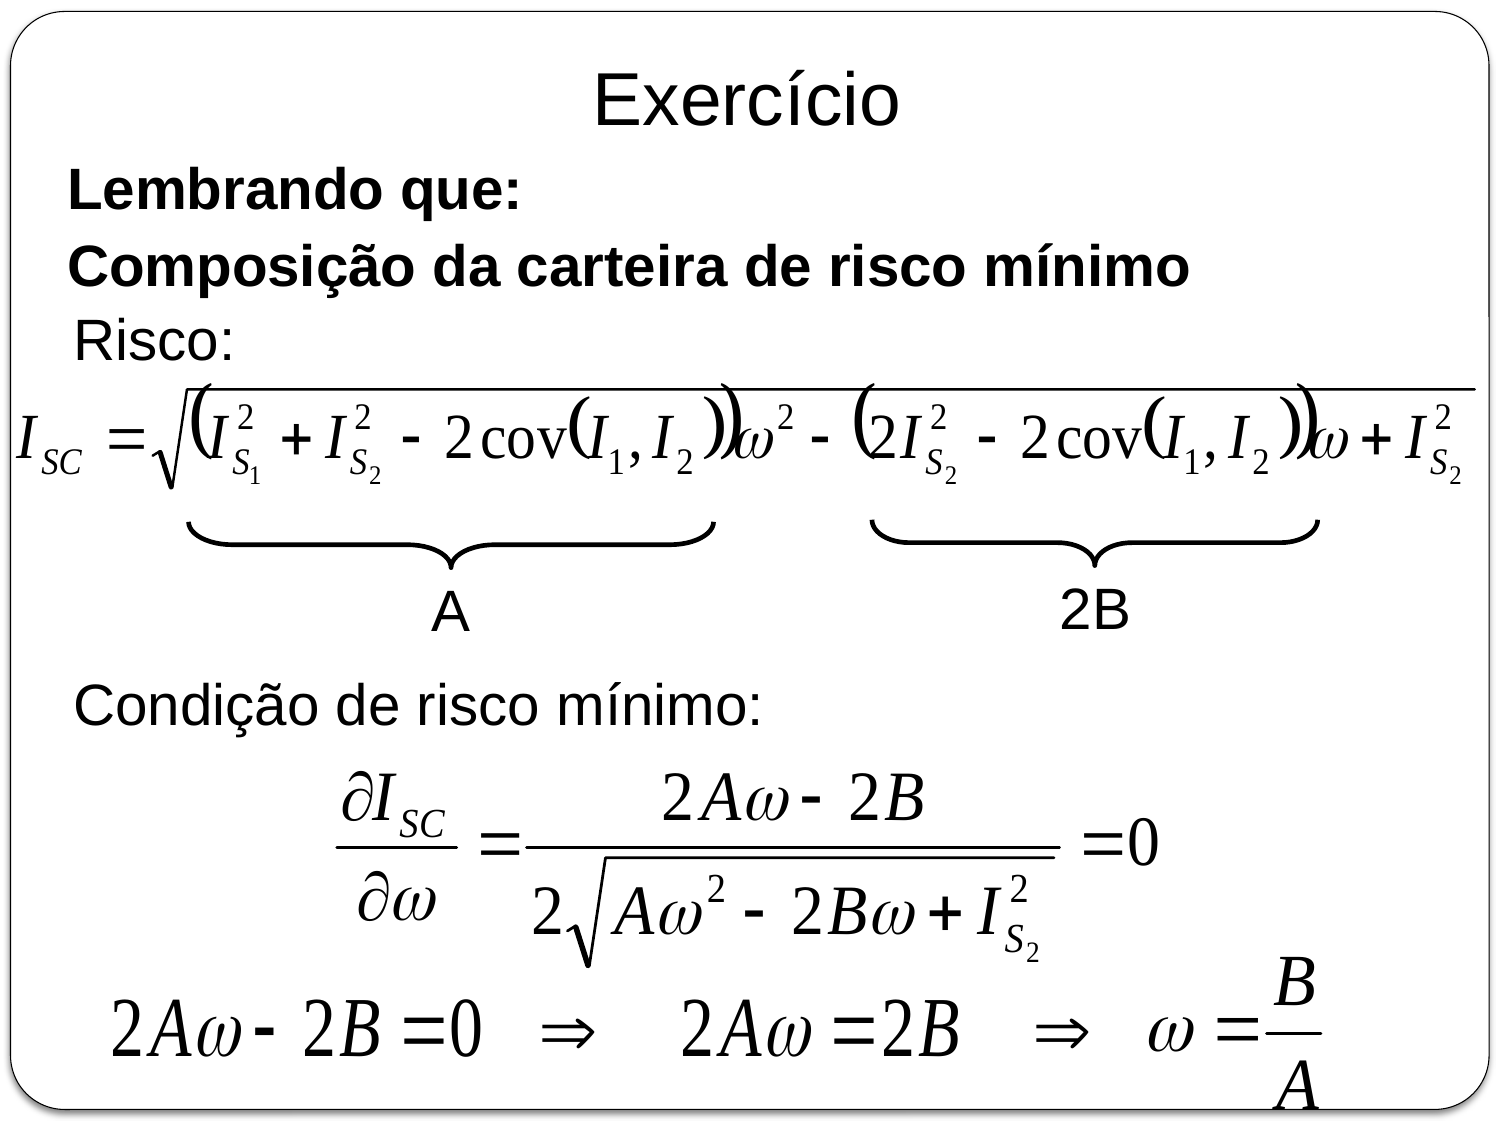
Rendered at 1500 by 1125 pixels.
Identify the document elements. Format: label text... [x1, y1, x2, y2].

text_box A [377, 565, 525, 651]
text_box Lembrando que: Composição da carteira de risco mínimo [52, 137, 1439, 306]
text_box 2B [1032, 563, 1159, 649]
text_box Risco: [58, 294, 284, 371]
text_box [871, 519, 1318, 566]
text_box Condição de risco mínimo: [58, 659, 1357, 745]
text_box [188, 521, 714, 568]
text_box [325, 752, 1172, 984]
text_box  [502, 992, 661, 1078]
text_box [5, 372, 1489, 502]
text_box  [1044, 992, 1130, 1078]
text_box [100, 978, 497, 1079]
text_box Exercício [50, 60, 1444, 130]
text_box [670, 977, 1039, 1092]
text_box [1136, 935, 1406, 1125]
